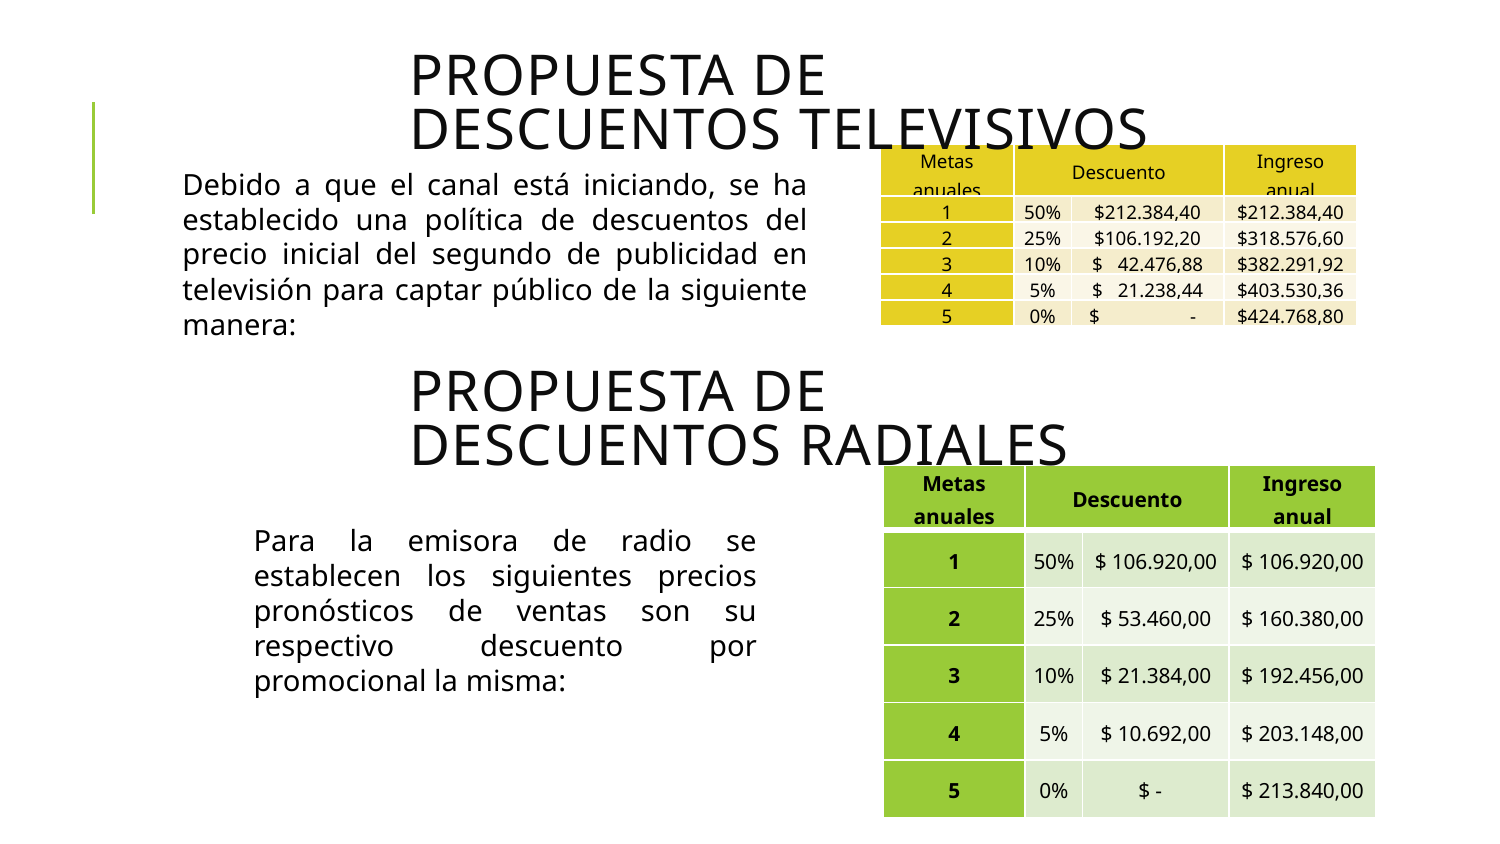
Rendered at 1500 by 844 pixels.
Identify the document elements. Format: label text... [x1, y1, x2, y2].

table_cell 50% [1026, 533, 1082, 587]
table_cell 25% [1026, 588, 1082, 644]
table_header Ingreso anual [1225, 145, 1356, 195]
table_cell $ - [1083, 761, 1228, 817]
table_cell $212.384,40 [1072, 197, 1223, 221]
table_cell $318.576,60 [1225, 223, 1356, 247]
table_cell $424.768,80 [1225, 301, 1356, 325]
table_cell 4 [881, 275, 1013, 299]
table_cell 0% [1015, 301, 1071, 325]
table_cell 10% [1015, 249, 1071, 273]
table_cell $382.291,92 [1225, 249, 1356, 273]
table_cell 5 [881, 301, 1013, 325]
table_cell $212.384,40 [1225, 197, 1356, 221]
table_cell $403.530,36 [1225, 275, 1356, 299]
table_cell $ 21.384,00 [1083, 646, 1228, 702]
table_cell 3 [881, 249, 1013, 273]
text_box PROPUESTA DE DESCUENTOS RADIALES [398, 362, 1139, 482]
table_cell $ 10.692,00 [1083, 703, 1228, 759]
table_cell $ 42.476,88 [1072, 249, 1223, 273]
table_header Metas anuales [881, 167, 1013, 195]
table_cell $ 106.920,00 [1083, 533, 1228, 587]
table_cell $ 21.238,44 [1072, 275, 1223, 299]
table_cell 5 [884, 761, 1024, 817]
table_cell 3 [884, 646, 1024, 702]
table_cell $ 213.840,00 [1230, 761, 1375, 817]
text_box PROPUESTA DE DESCUENTOS TELEVISIVOS [398, 47, 1163, 167]
table_header Metas anuales [884, 482, 1024, 527]
table_cell 0% [1026, 761, 1082, 817]
table_cell 5% [1026, 703, 1082, 759]
table_cell 1 [881, 197, 1013, 221]
table_cell 2 [884, 588, 1024, 644]
table_cell 2 [881, 223, 1013, 247]
table_header Descuento [1026, 466, 1228, 527]
table_cell 10% [1026, 646, 1082, 702]
table_cell $106.192,20 [1072, 223, 1223, 247]
table_cell 25% [1015, 223, 1071, 247]
text_box Para la emisora de radio se establecen los siguientes precios pronósticos de ventas son su respectivo descuento por promocional la misma: [242, 517, 769, 704]
table_cell $ - [1072, 301, 1223, 325]
table_cell 5% [1015, 275, 1071, 299]
table_cell $ 106.920,00 [1230, 533, 1375, 587]
table_cell $ 203.148,00 [1230, 703, 1375, 759]
table_cell 4 [884, 703, 1024, 759]
table_cell $ 192.456,00 [1230, 646, 1375, 702]
table_header Ingreso anual [1230, 466, 1375, 527]
table_cell 50% [1015, 197, 1071, 221]
table_header Descuento [1015, 145, 1223, 195]
text_box Debido a que el canal está iniciando, se ha establecido una política de descuentos del precio inicial del segundo de publicidad en televisión para captar público de la siguiente manera: [171, 160, 820, 347]
table_cell $ 160.380,00 [1230, 588, 1375, 644]
table_cell 1 [884, 533, 1024, 587]
table_cell $ 53.460,00 [1083, 588, 1228, 644]
